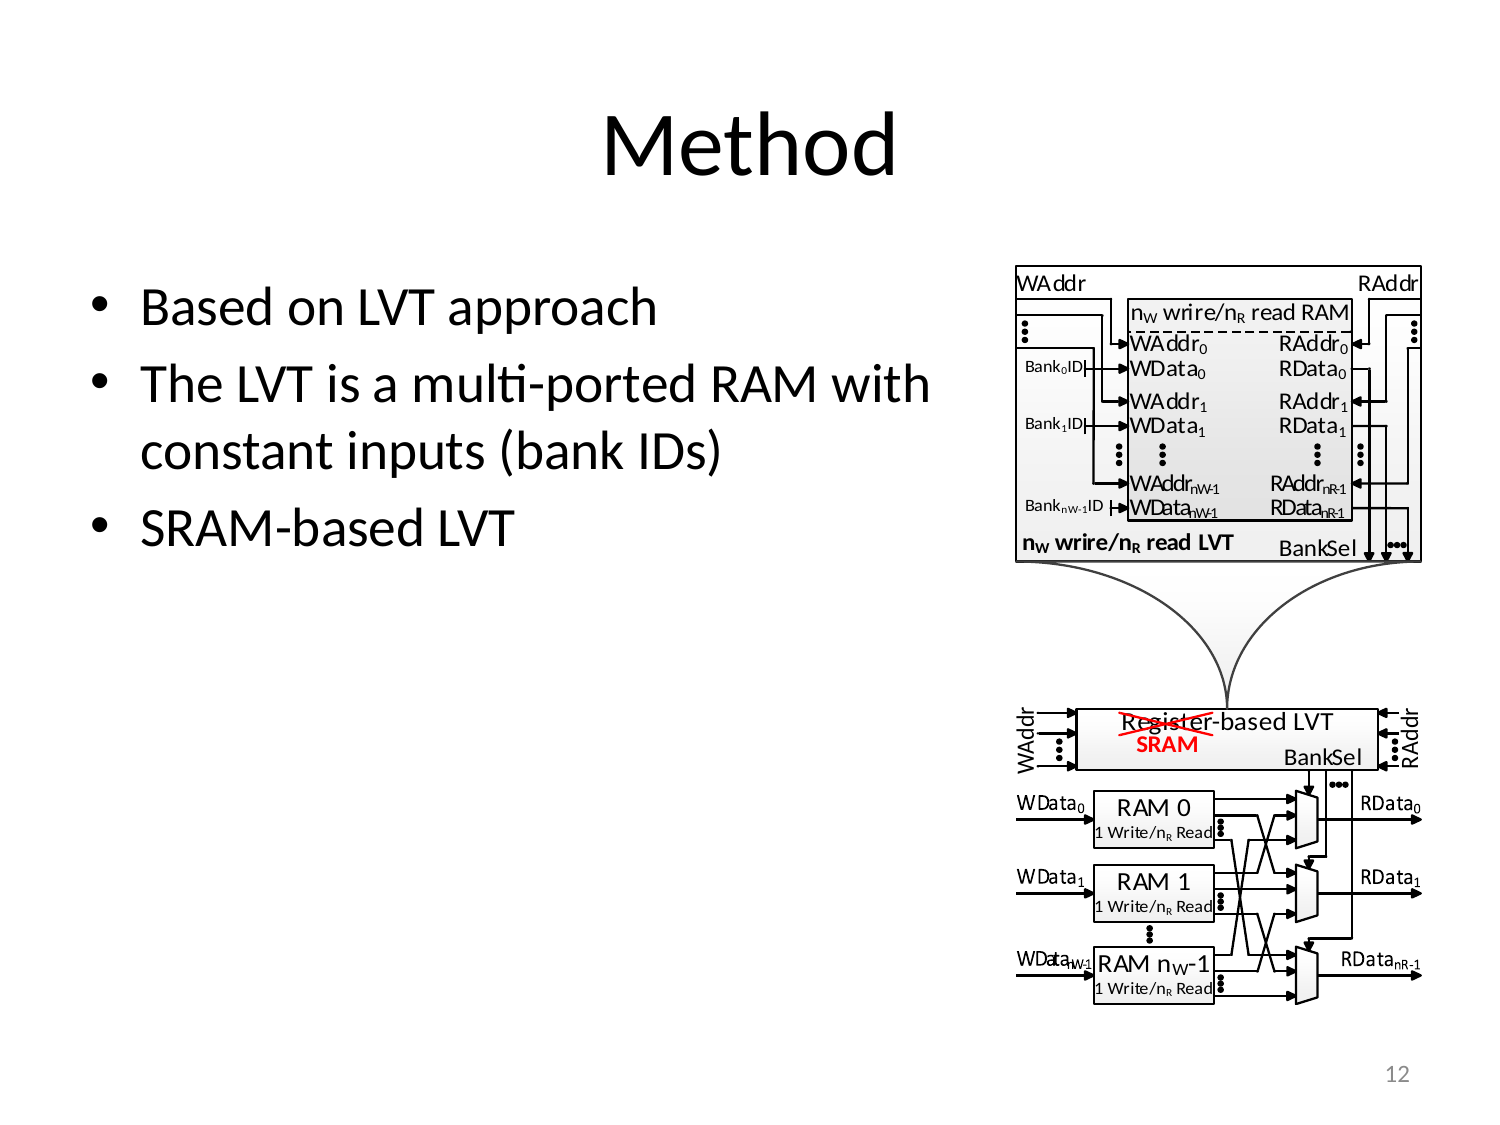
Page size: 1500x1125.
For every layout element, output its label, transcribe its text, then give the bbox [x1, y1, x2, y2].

list Based on LVT approach The LVT is a multi-ported RAM with constant inputs (bank IDs) SRAM-based LVT Can be implemented with XOR-based multi-ported RAM Is generalized by the proposed I-LVT approach Two special cases are provided: Binary-coded I-LVT One-hot-coded I-LVT [75, 262, 1008, 1005]
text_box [1010, 262, 1426, 1006]
slide_number 12 [1074, 1042, 1425, 1103]
title Method [75, 45, 1425, 233]
